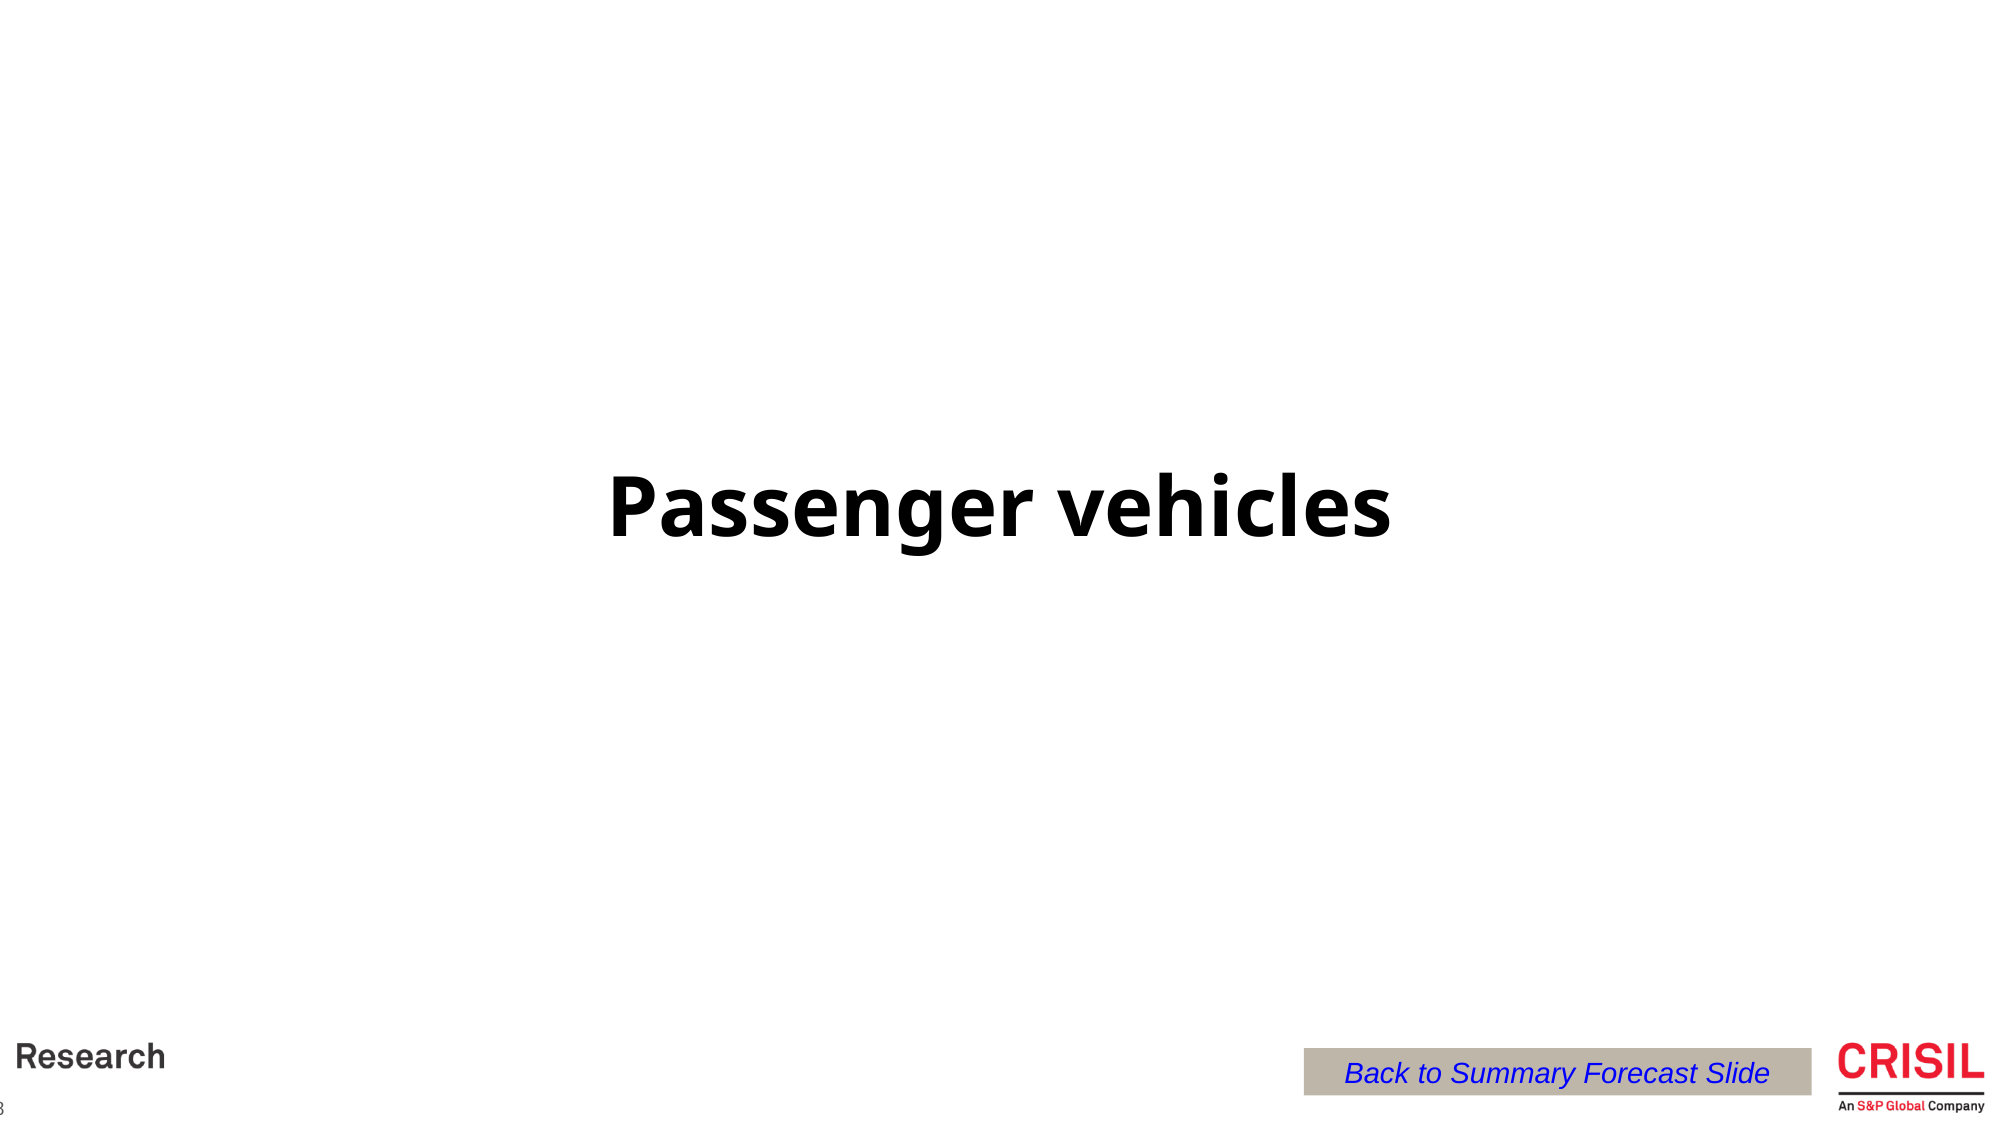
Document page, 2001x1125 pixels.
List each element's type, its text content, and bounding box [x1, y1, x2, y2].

picture [0, 1026, 2000, 1125]
text_box Back to Summary Forecast Slide [1303, 1047, 1813, 1096]
title Passenger vehicles [137, 464, 1863, 555]
